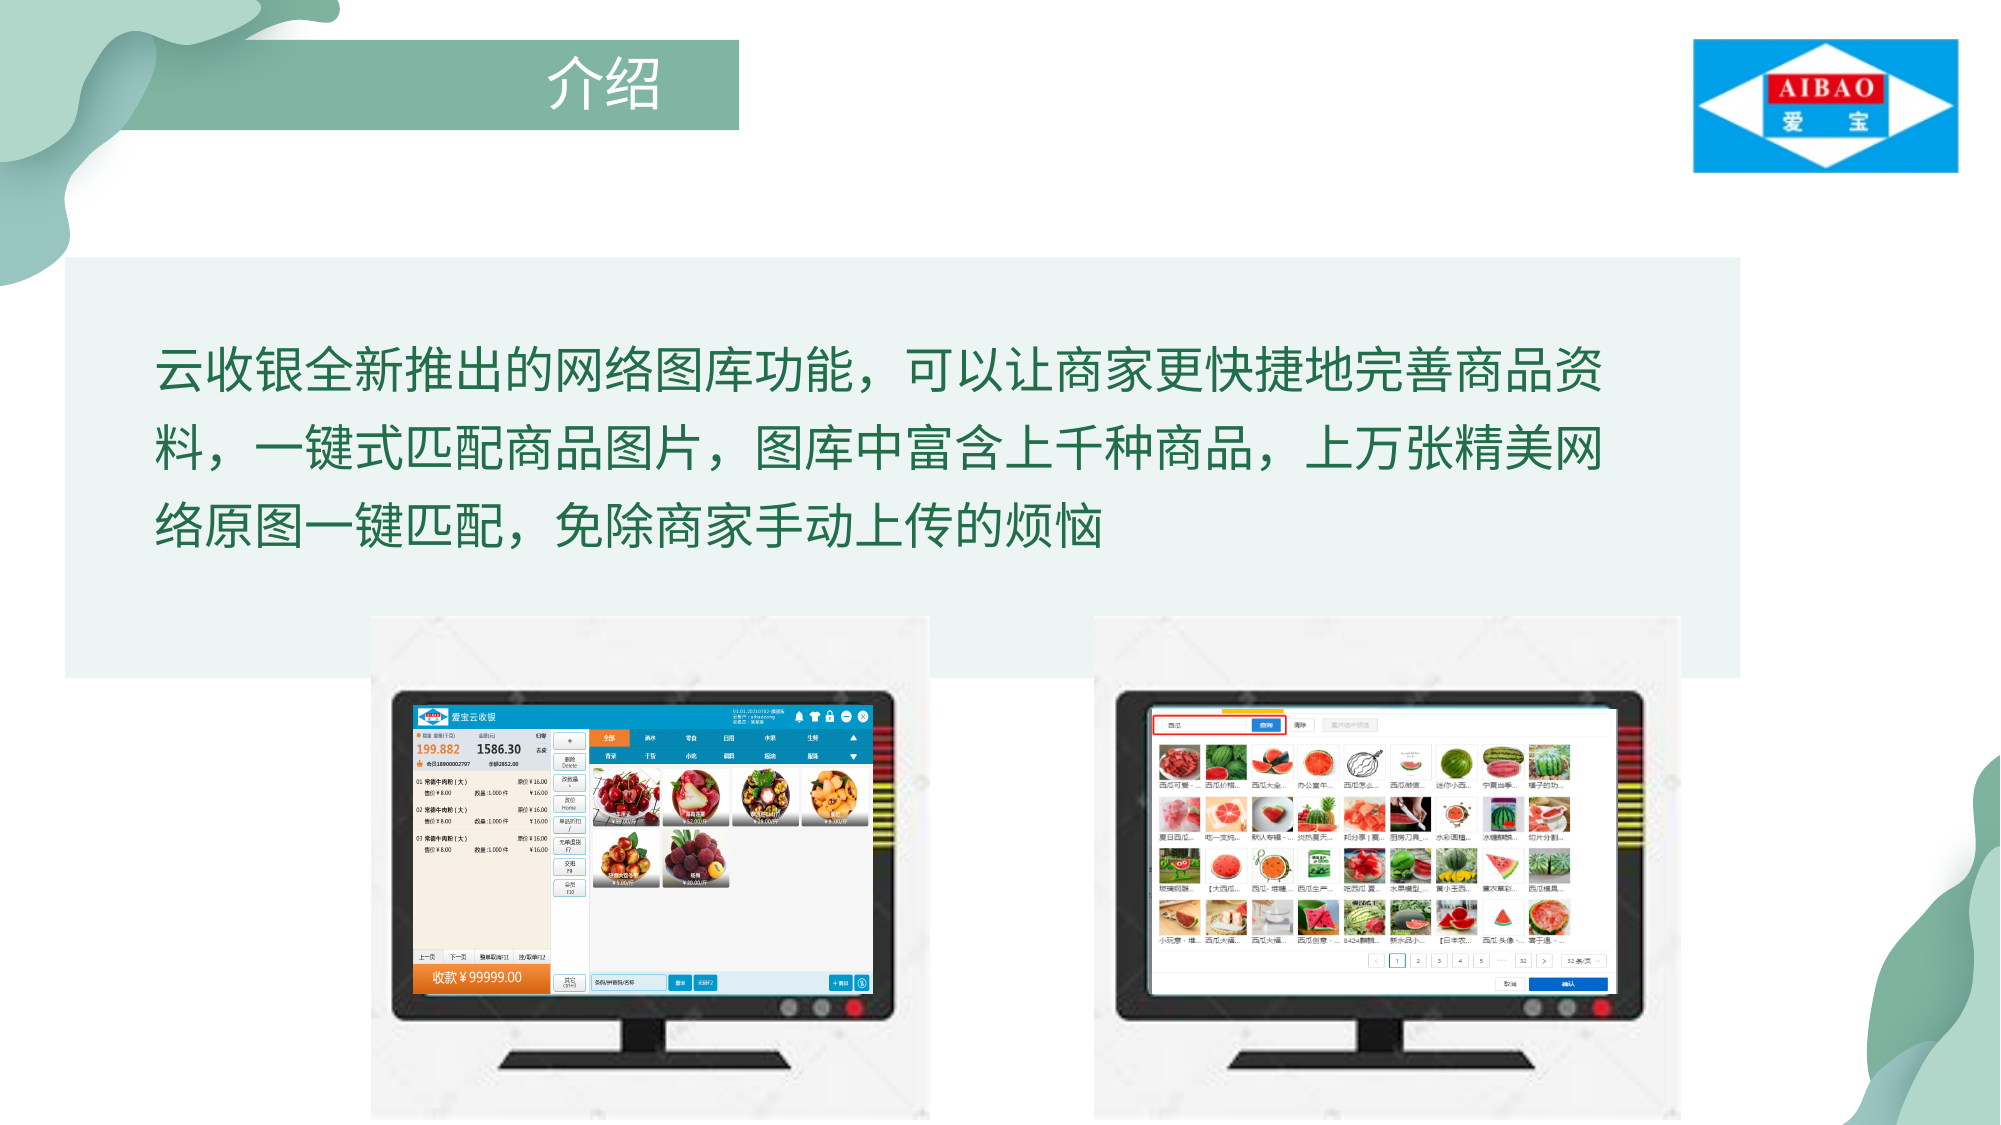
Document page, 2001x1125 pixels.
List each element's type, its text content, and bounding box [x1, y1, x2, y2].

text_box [0, 0, 340, 287]
picture [1692, 39, 1960, 173]
text_box [679, 39, 740, 131]
text_box 云收银全新推出的网络图库功能，可以让商家更快捷地完善商品资料，一键式匹配商品图片，图库中富含上千种商品，上万张精美网络原图一键匹配，免除商家手动上传的烦恼 [139, 313, 1640, 679]
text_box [1831, 753, 2000, 1125]
picture [1094, 616, 1681, 1120]
text_box 介绍 [340, 39, 679, 149]
text_box [64, 256, 1741, 679]
picture [371, 616, 930, 1120]
